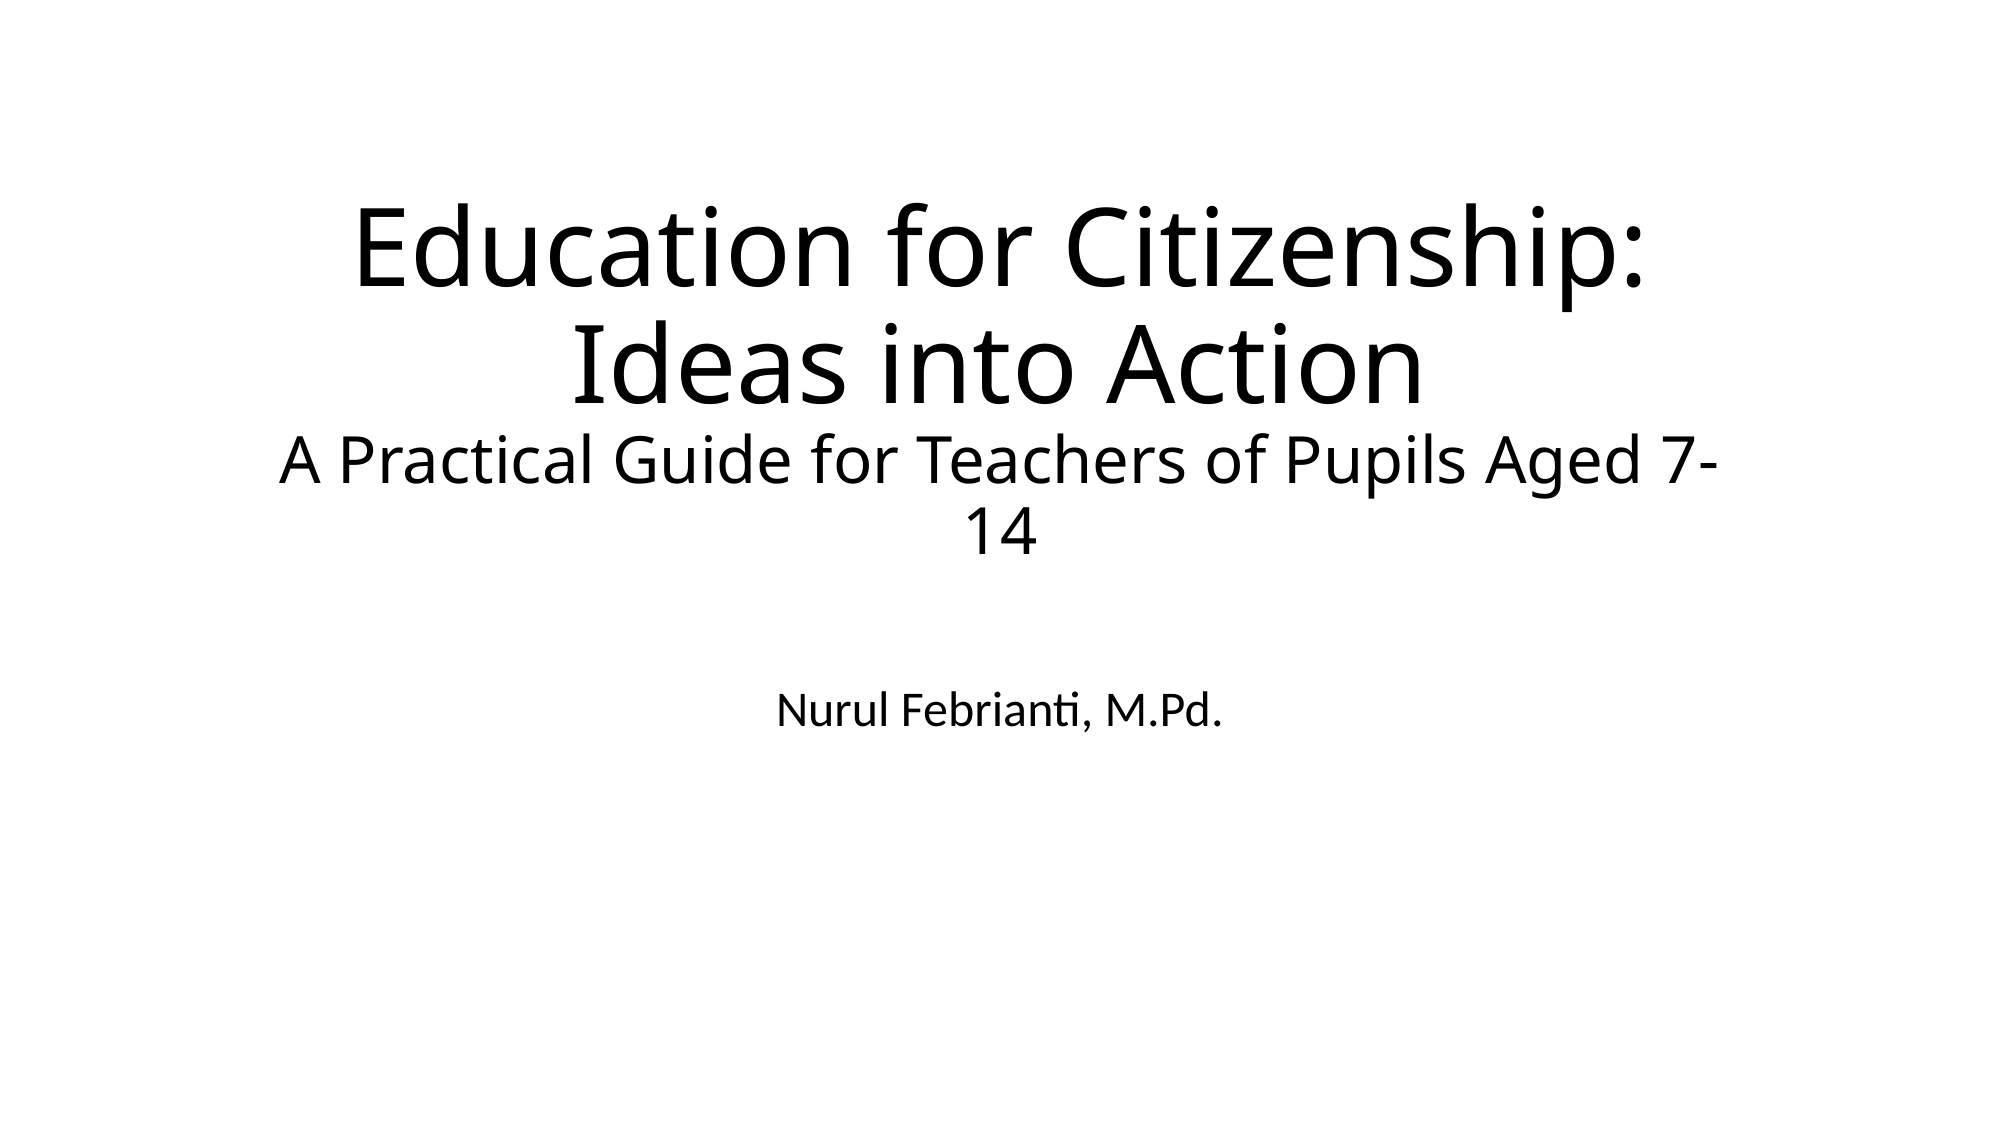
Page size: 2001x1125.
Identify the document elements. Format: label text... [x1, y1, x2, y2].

subtitle Nurul Febrianti, M.Pd. [249, 676, 1750, 863]
title Education for Citizenship: Ideas into Action A Practical Guide for Teachers of Pupils Aged 7-14 [249, 184, 1750, 576]
